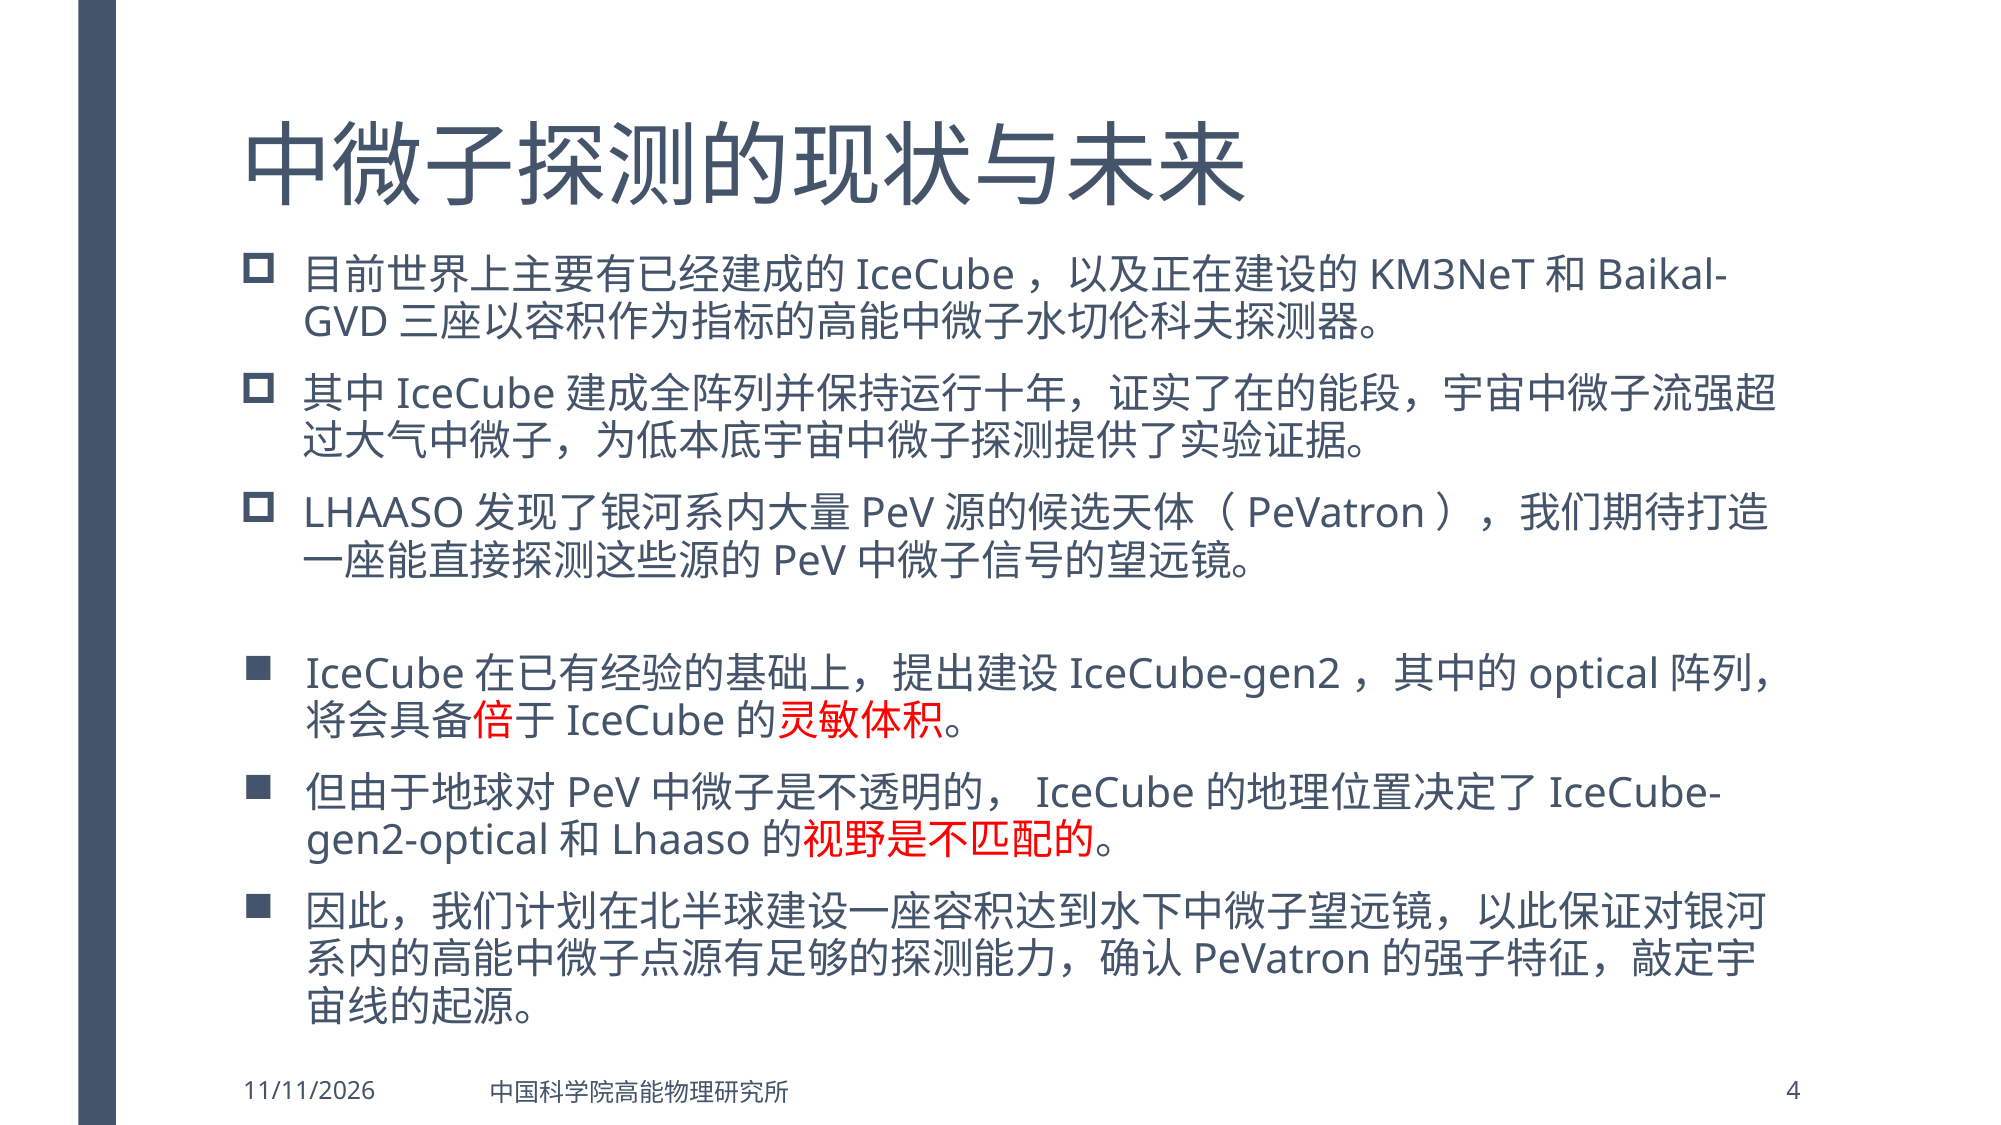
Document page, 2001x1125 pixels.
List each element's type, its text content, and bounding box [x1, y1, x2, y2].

footer 中国科学院高能物理研究所 [474, 1058, 1505, 1125]
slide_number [228, 1058, 426, 1125]
slide_number 4 [1553, 1058, 1816, 1125]
title 中微子探测的现状与未来 [225, 112, 1800, 357]
